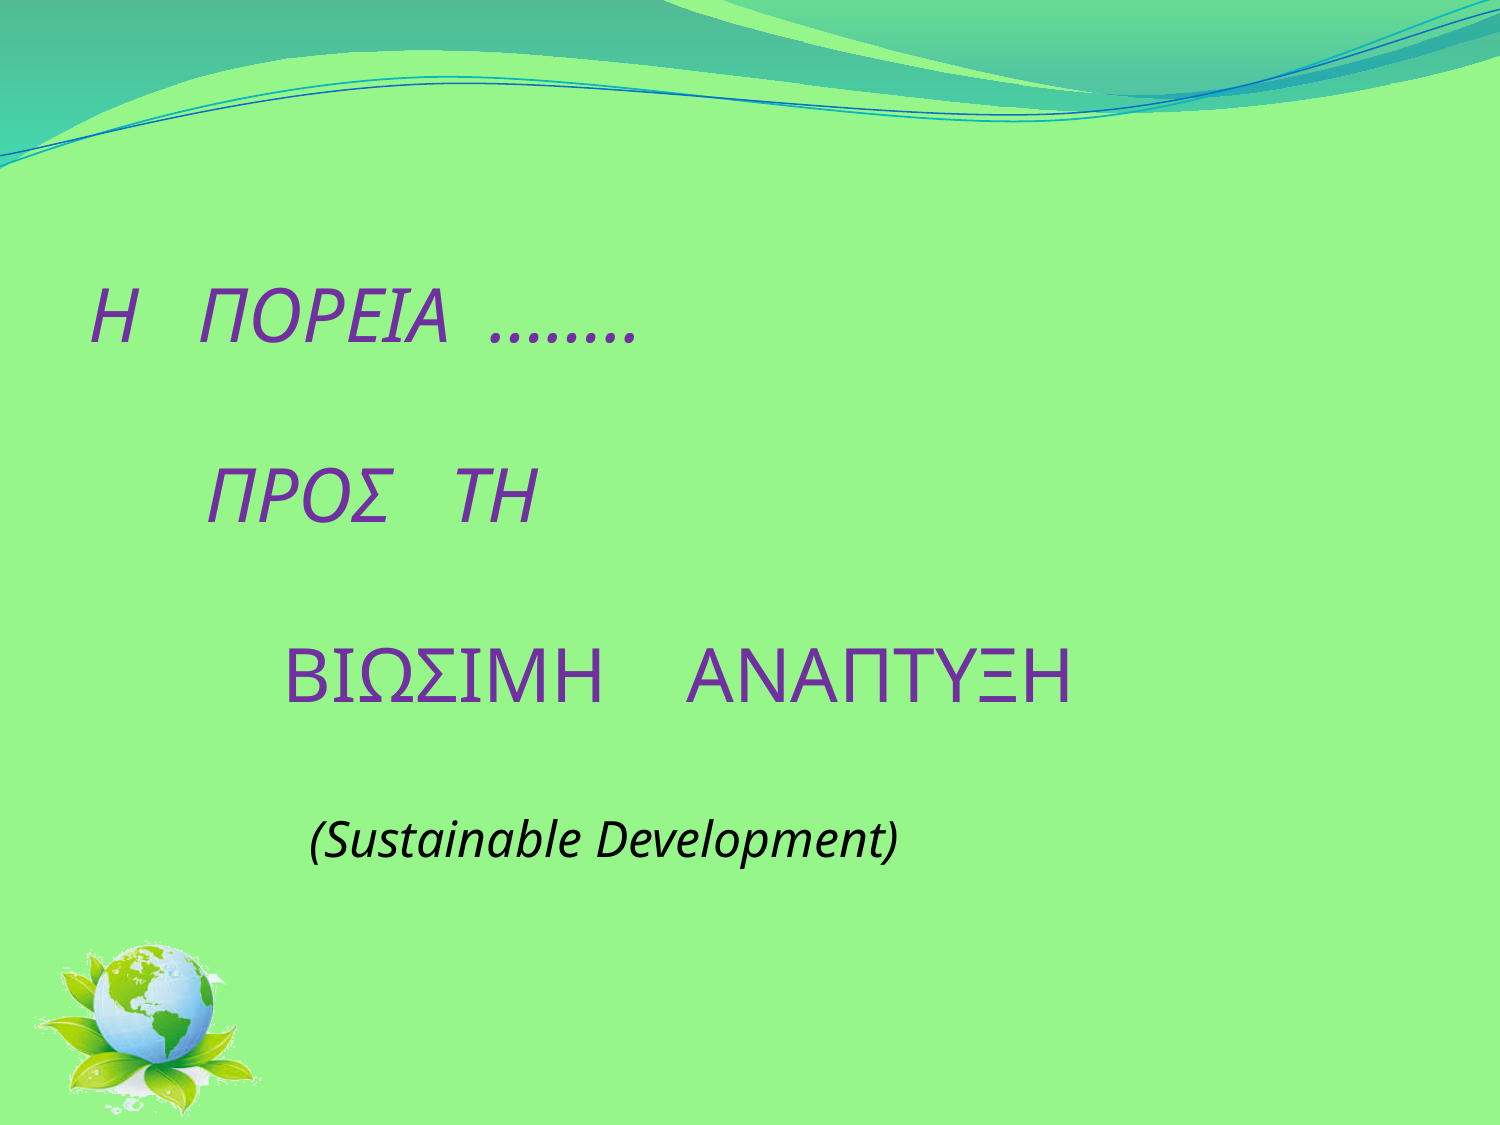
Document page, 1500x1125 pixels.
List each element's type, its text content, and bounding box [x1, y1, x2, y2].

title Η ΠΟΡΕΙΑ …….. ΠΡΟΣ ΤΗ ΒΙΩΣΙΜΗ ΑΝΑΠΤΥΞΗ (Sustainable Development) [88, 101, 1439, 868]
picture [0, 931, 302, 1125]
